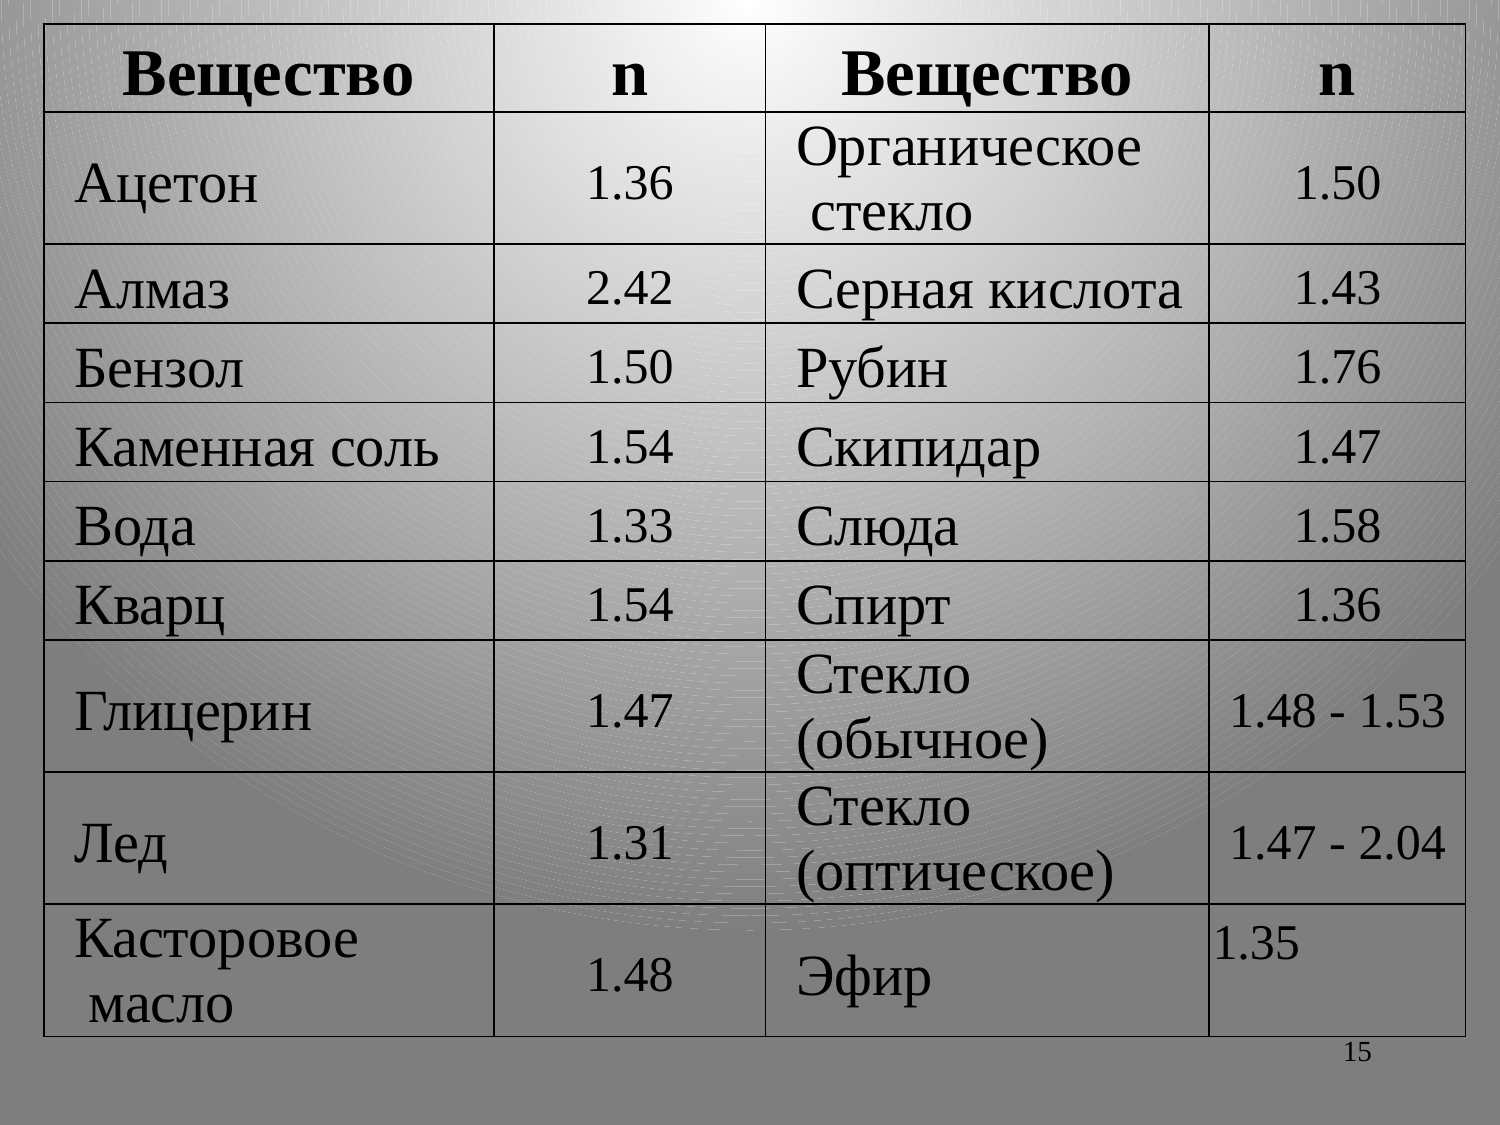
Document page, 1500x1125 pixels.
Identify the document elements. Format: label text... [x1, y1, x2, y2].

table_cell Рубин [766, 324, 1208, 402]
table_cell 1.50 [495, 324, 765, 402]
table_cell 1.47 [495, 641, 765, 771]
table_cell Ацетон [45, 113, 493, 243]
table_cell Кварц [45, 562, 493, 639]
slide_number 15 [1074, 1024, 1388, 1101]
table_cell 1.58 [1210, 482, 1465, 560]
table_cell 1.36 [1210, 562, 1465, 639]
table_cell 1.47 - 2.04 [1210, 773, 1465, 903]
table_cell Серная кислота [766, 245, 1208, 322]
table_cell Стекло (обычное) [766, 641, 1208, 771]
table_header n [1210, 25, 1465, 111]
table_cell 1.43 [1210, 245, 1465, 322]
table_cell 2.42 [495, 245, 765, 322]
table_cell 1.54 [495, 562, 765, 639]
table_cell Лед [45, 773, 493, 903]
table_cell 1.47 [1210, 403, 1465, 481]
table_cell 1.33 [495, 482, 765, 560]
table_cell Слюда [766, 482, 1208, 560]
table_cell Касторовое масло [45, 905, 493, 1036]
table_cell Скипидар [766, 403, 1208, 481]
table_cell 1.54 [495, 403, 765, 481]
table_header n [495, 25, 765, 111]
table_cell Эфир [766, 905, 1208, 1036]
table_cell 1.35 [1210, 905, 1465, 1036]
table_cell 1.48 [495, 905, 765, 1036]
table_header Вещество [766, 25, 1208, 111]
table_cell Органическое стекло [766, 113, 1208, 243]
table_cell Глицерин [45, 641, 493, 771]
table_header Вещество [45, 25, 493, 111]
table_cell Бензол [45, 324, 493, 402]
table_cell 1.48 - 1.53 [1210, 641, 1465, 771]
table_cell 1.76 [1210, 324, 1465, 402]
table_cell 1.36 [495, 113, 765, 243]
table_cell 1.50 [1210, 113, 1465, 243]
table_cell Спирт [766, 562, 1208, 639]
table_cell Алмаз [45, 245, 493, 322]
table_cell Стекло (оптическое) [766, 773, 1208, 903]
table_cell Каменная соль [45, 403, 493, 481]
table_cell 1.31 [495, 773, 765, 903]
table_cell Вода [45, 482, 493, 560]
